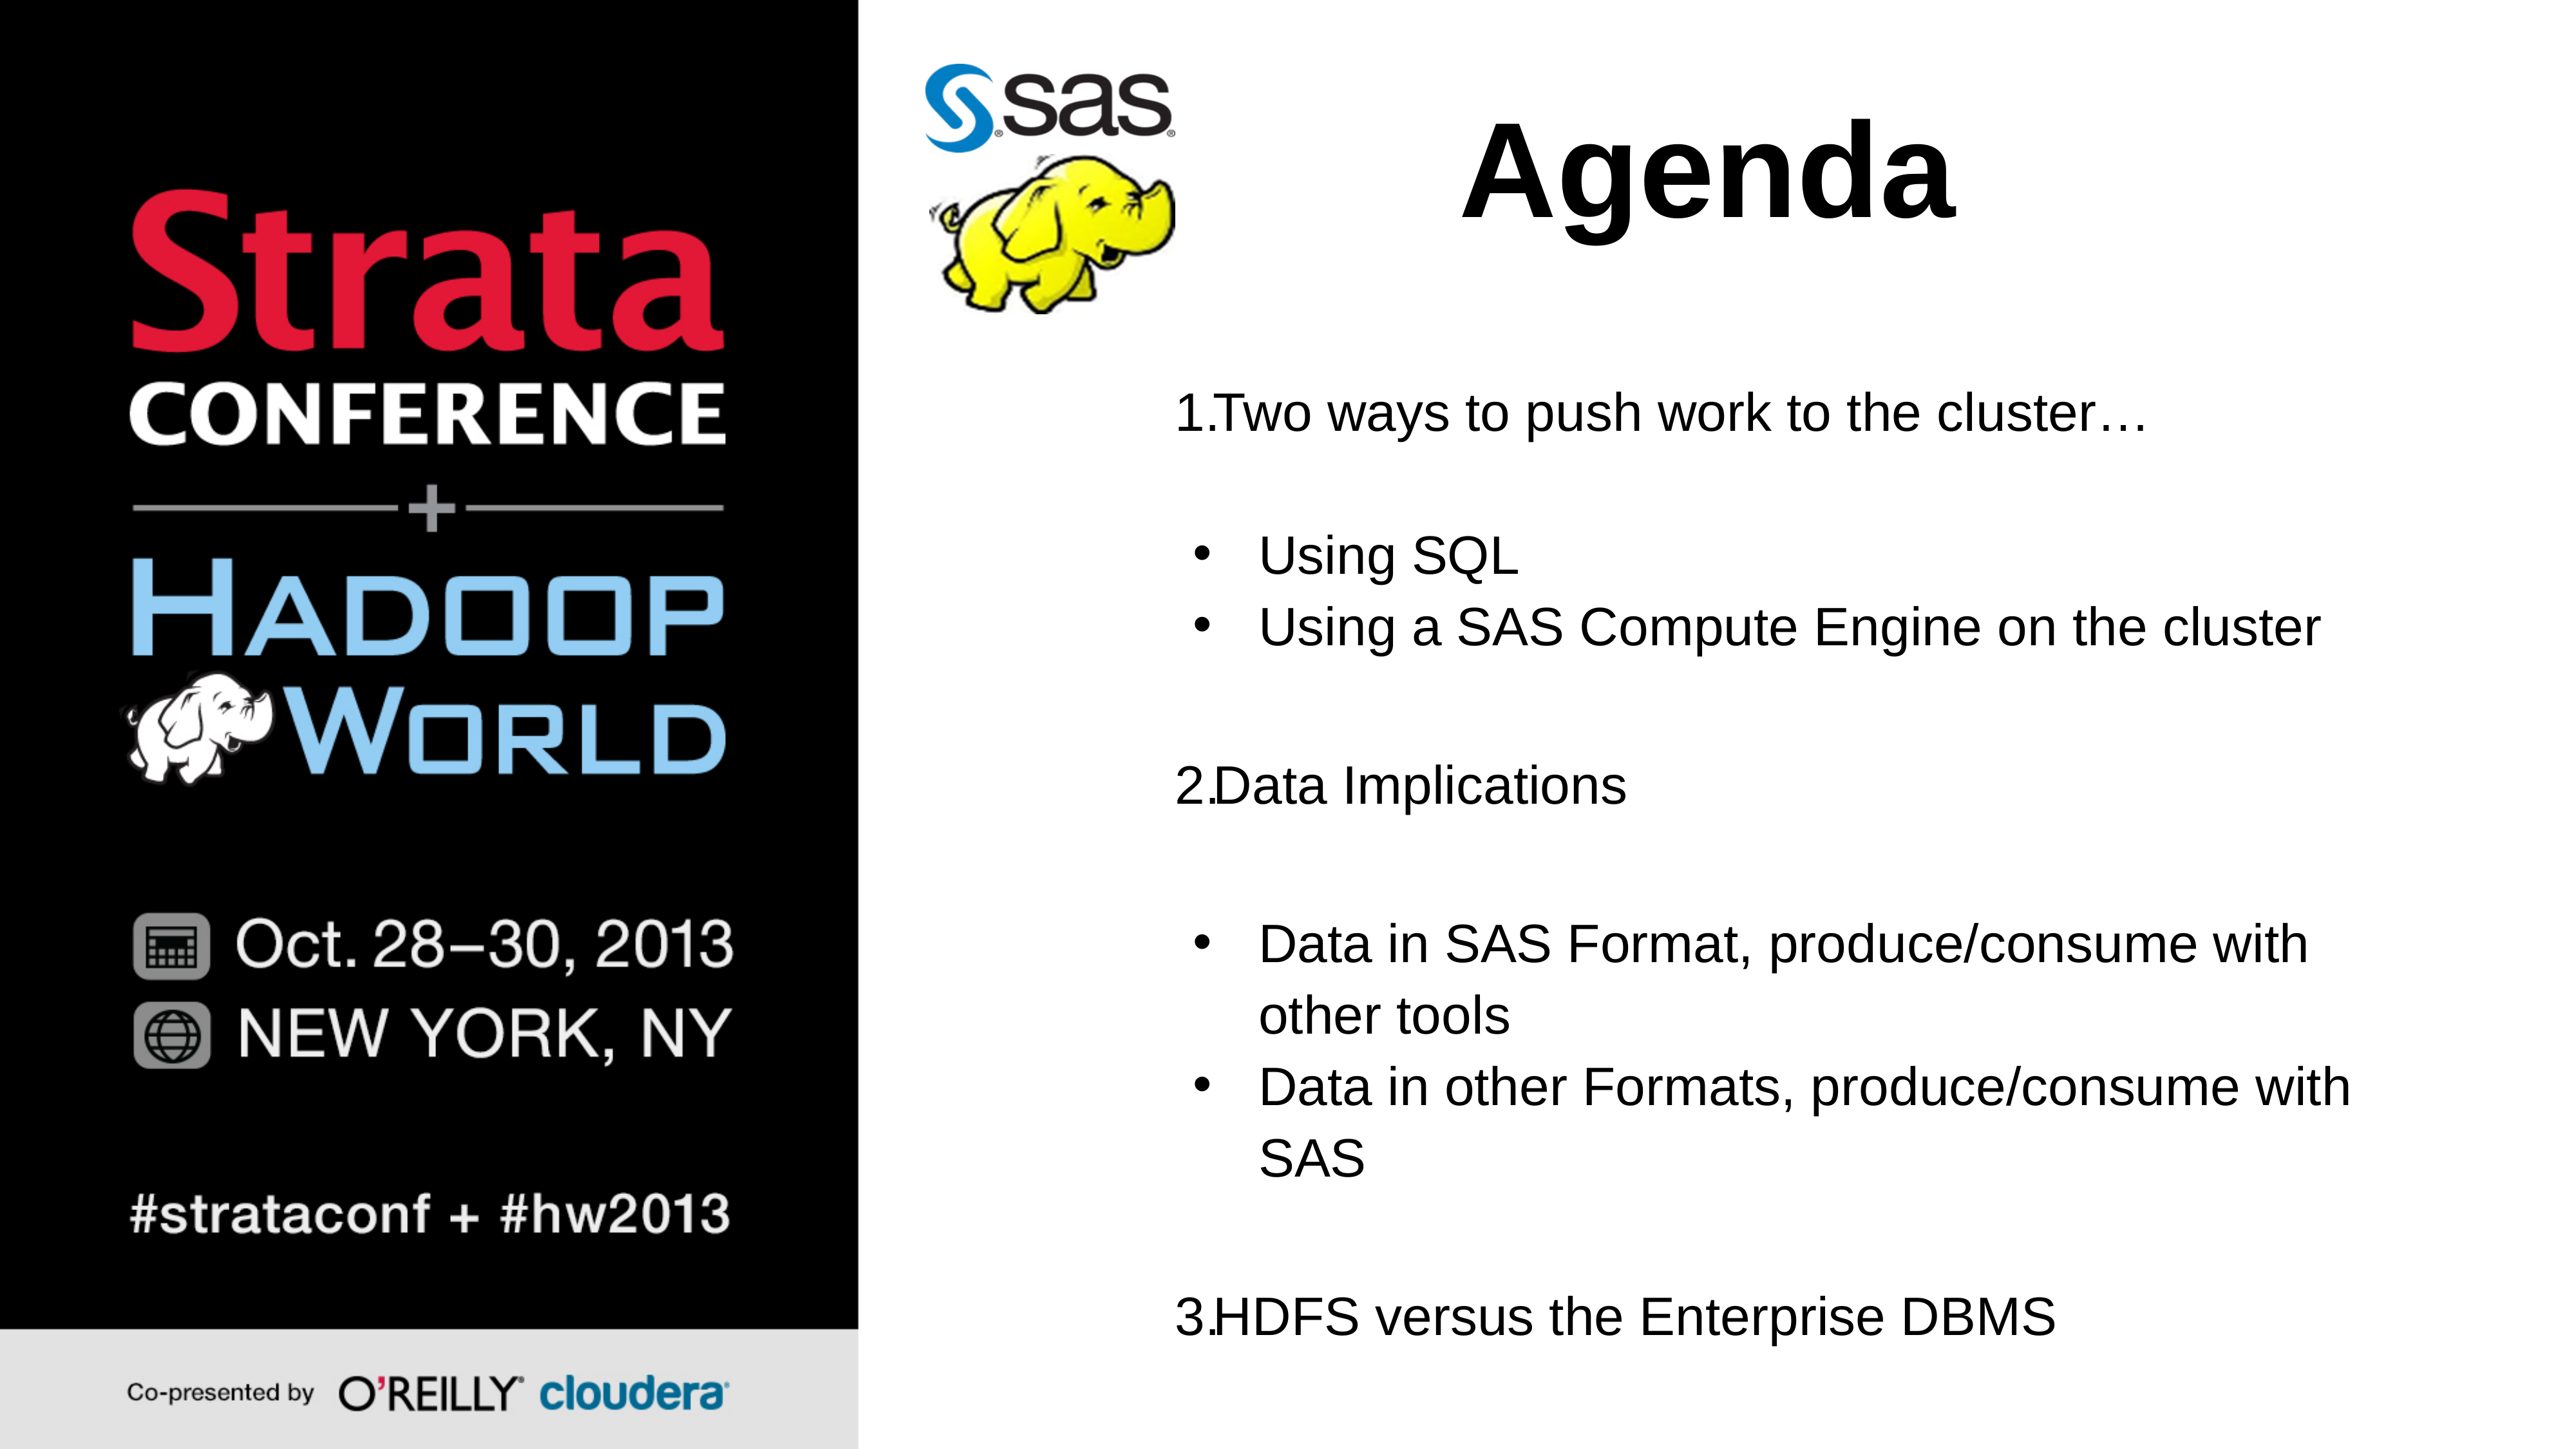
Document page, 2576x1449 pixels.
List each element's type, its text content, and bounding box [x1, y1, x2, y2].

list Two ways to push work to the cluster… Using SQL Using a SAS Compute Engine on the cluster Data Implications Data in SAS Format, produce/consume with other tools Data in other Formats, produce/consume with SAS HDFS versus the Enterprise DBMS [1175, 305, 2429, 1352]
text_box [925, 64, 1176, 314]
title Agenda [897, 0, 2517, 250]
picture [0, 0, 2576, 1449]
